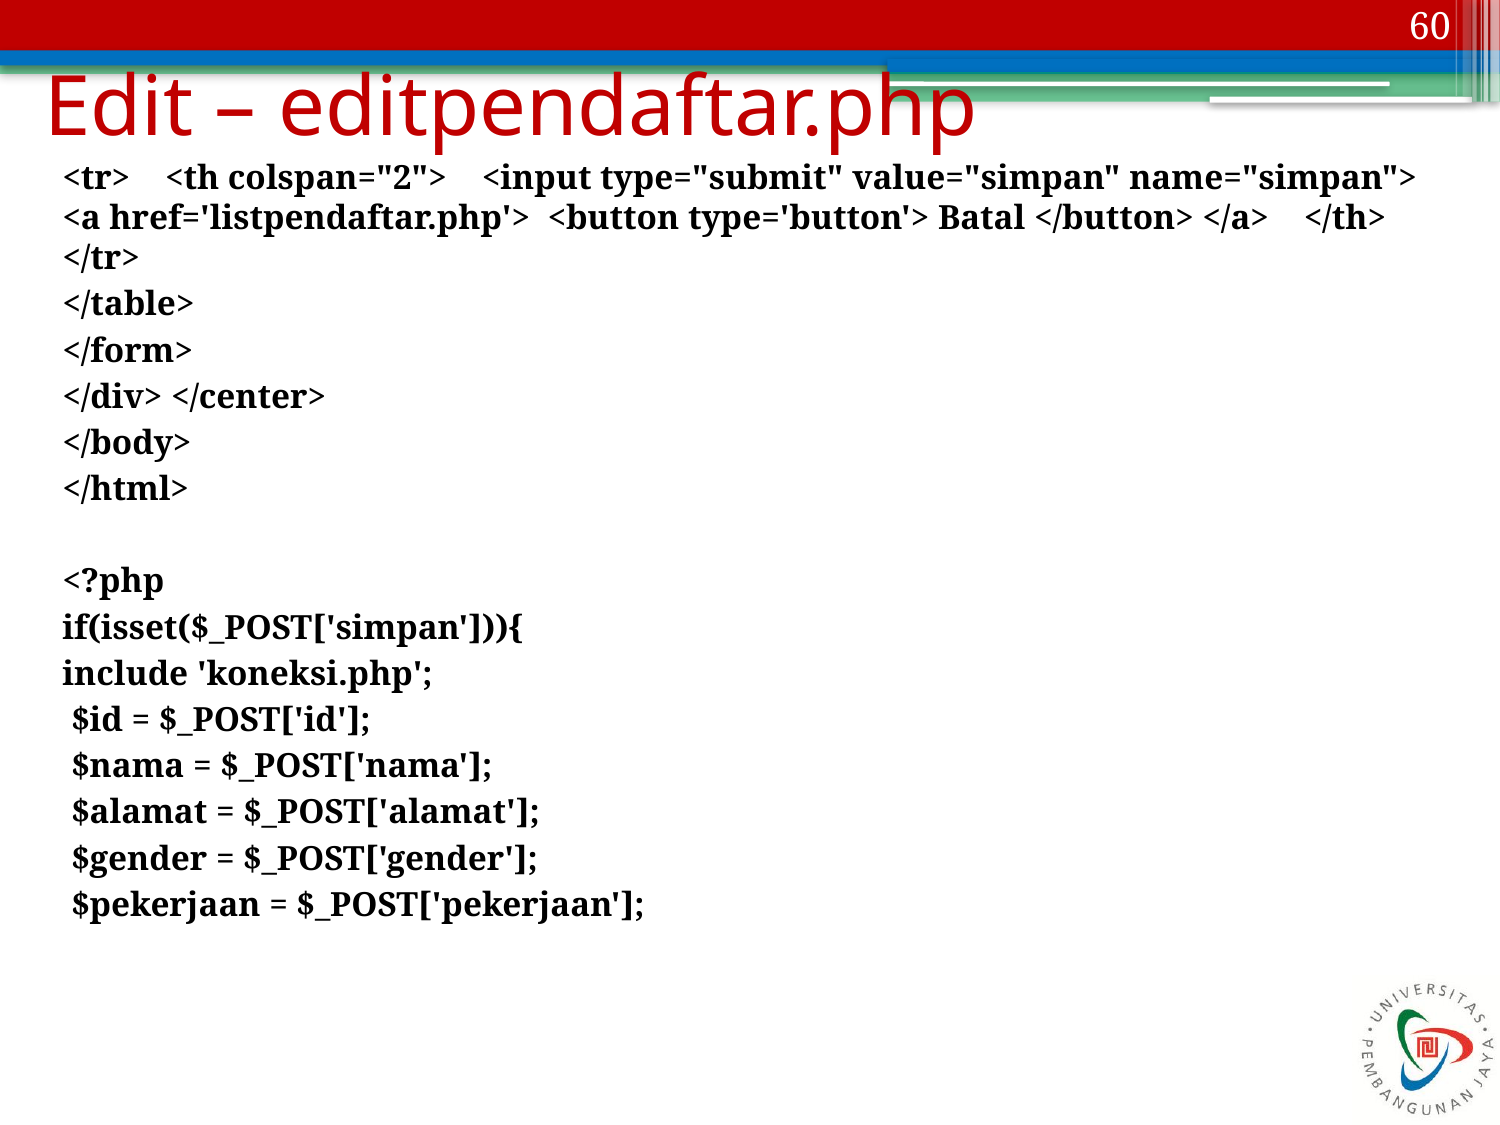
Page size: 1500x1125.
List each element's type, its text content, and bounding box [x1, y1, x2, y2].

slide_number 60 [1341, 0, 1466, 61]
picture [1352, 975, 1500, 1125]
list <tr> <th colspan="2"> <input type="submit" value="simpan" name="simpan"> <a href='listpendaftar.php'> <button type='button'> Batal </button> </a> </th> </tr> </table> </form> </div> </center> </body> </html> <?php if(isset($_POST['simpan'])){ include 'koneksi.php'; $id = $_POST['id']; $nama = $_POST['nama']; $alamat = $_POST['alamat']; $gender = $_POST['gender']; $pekerjaan = $_POST['pekerjaan']; [29, 149, 1483, 859]
title Edit – editpendaftar.php [29, 14, 1380, 149]
